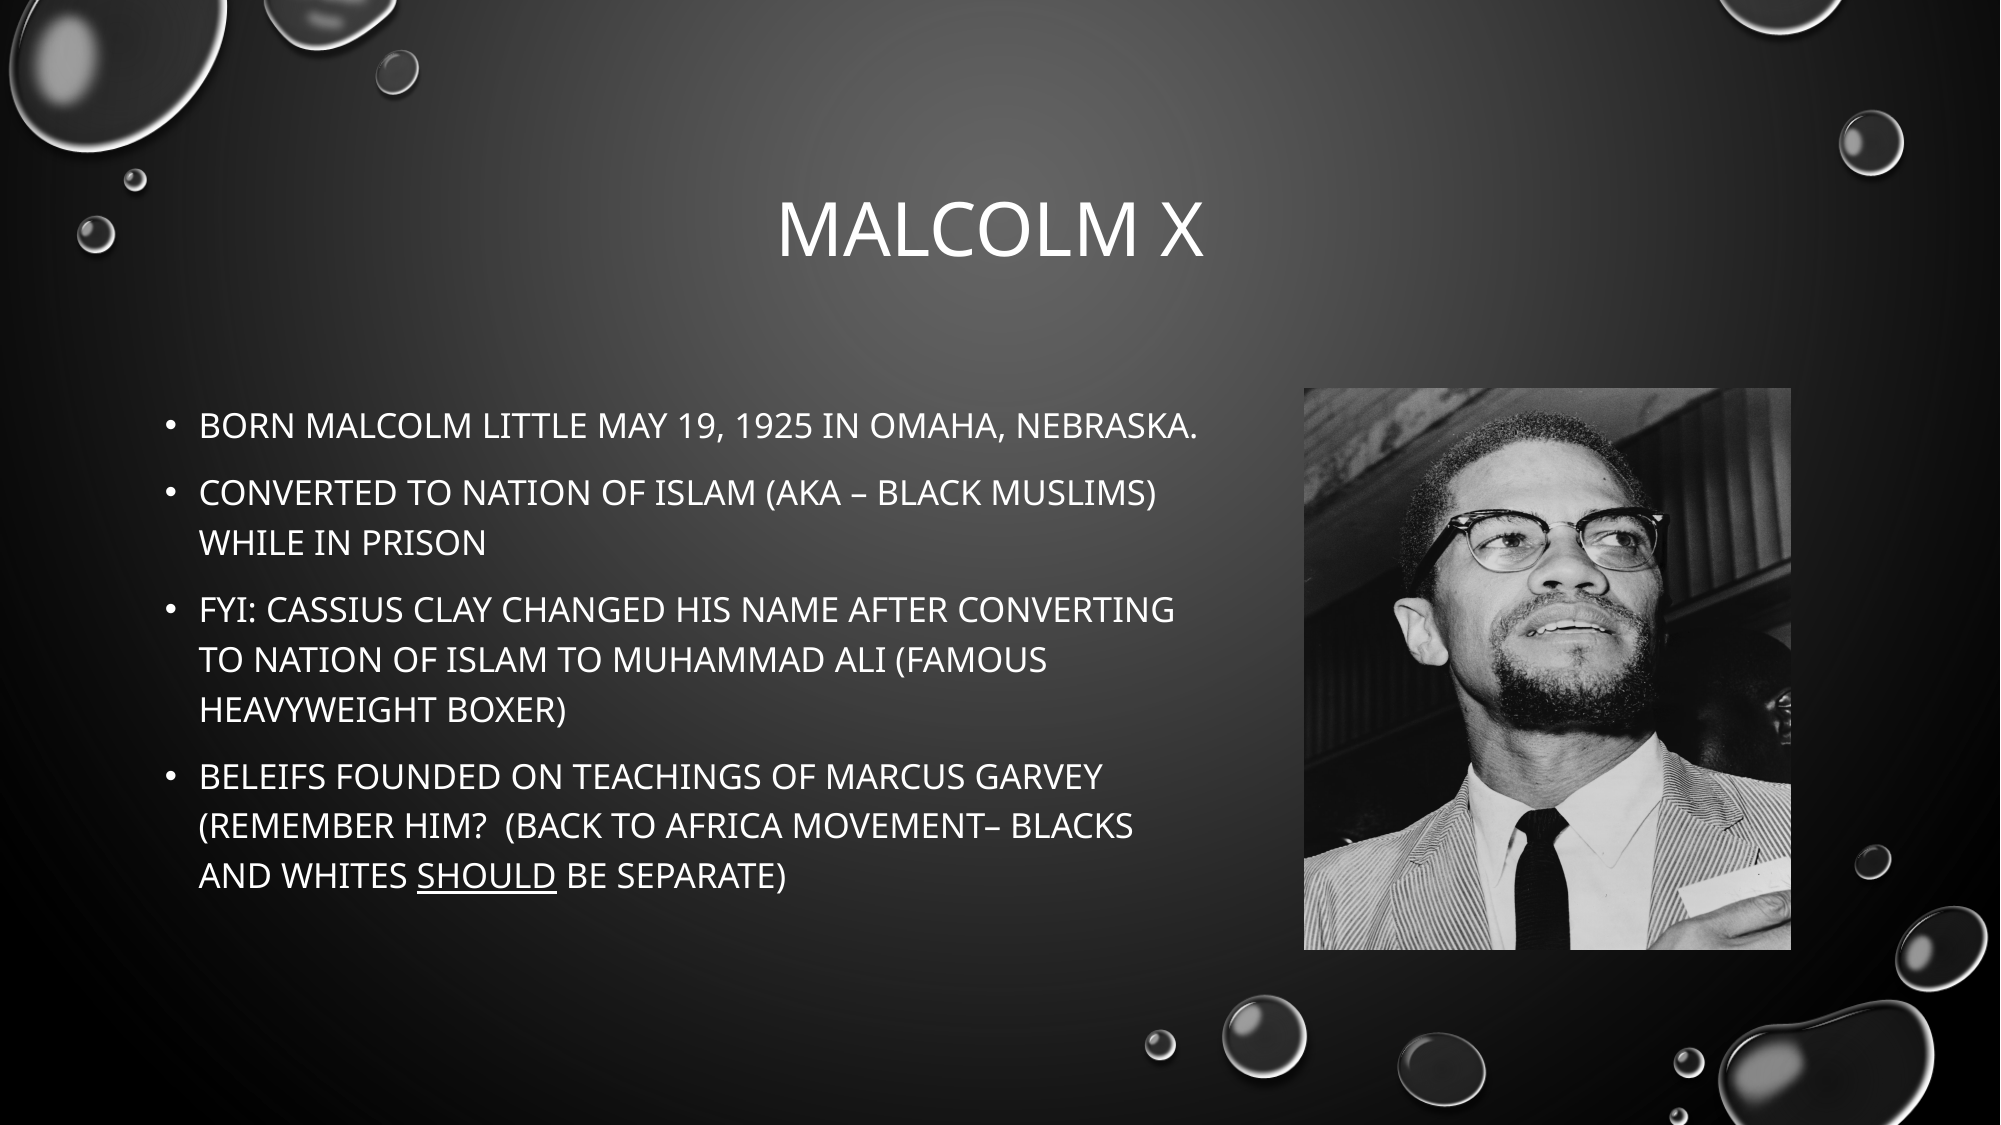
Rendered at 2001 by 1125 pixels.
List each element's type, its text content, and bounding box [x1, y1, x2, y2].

title Malcolm X [149, 101, 1851, 364]
list Born Malcolm little May 19, 1925 in Omaha, Nebraska. Converted to Nation of Islam (aka – black muslims) while in prison fyi: Cassius clay changed his name after converting to Nation of Islam to Muhammad ali (famous heavyweight boxer) Beleifs founded on teachings of Marcus Garvey (remember him? (back to Africa movement– blacks and whites should be separate) [149, 388, 1218, 950]
picture [0, 0, 2000, 1125]
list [1304, 387, 1791, 951]
